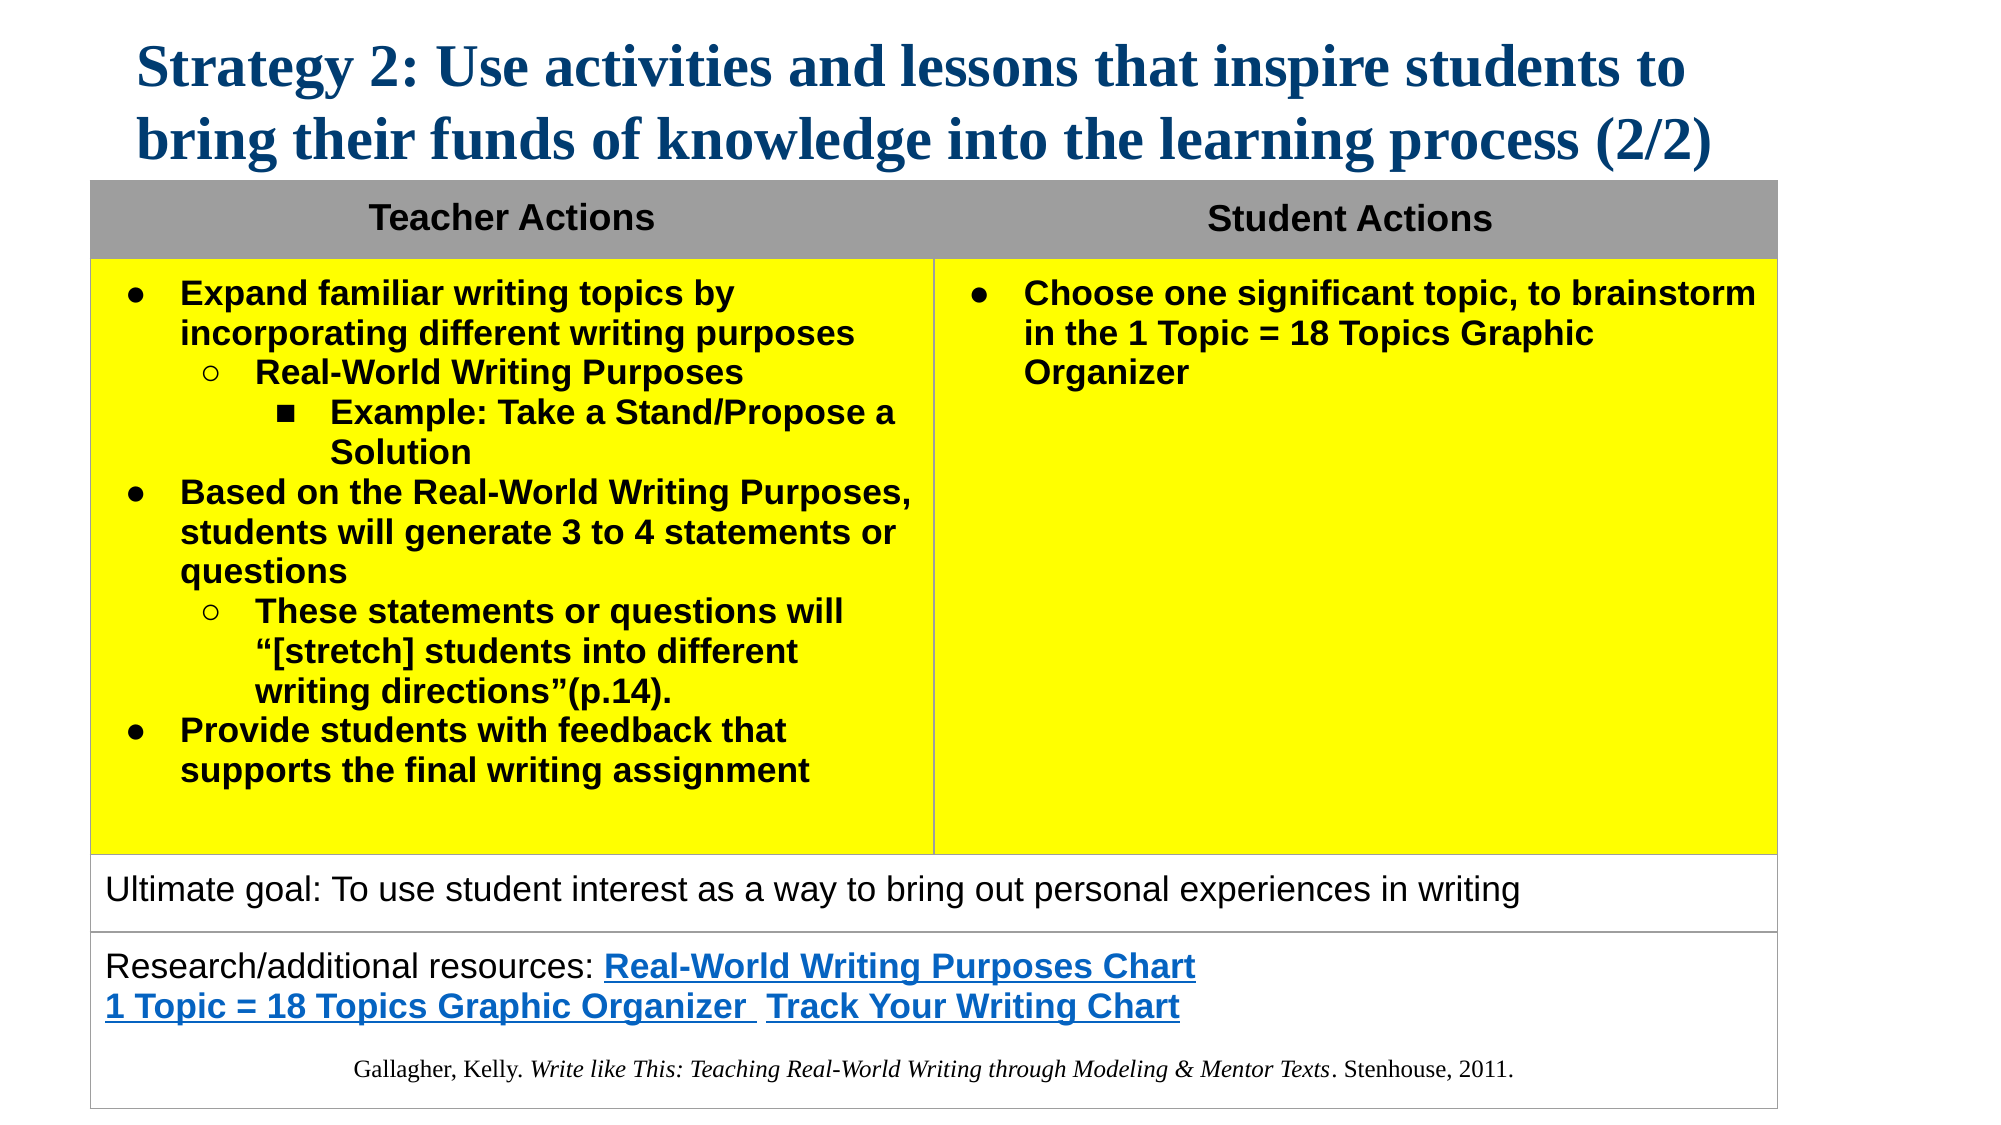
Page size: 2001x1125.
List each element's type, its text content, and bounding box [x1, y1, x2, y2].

table_header Student Actions [935, 182, 1777, 258]
table_header Teacher Actions [91, 182, 933, 258]
title Strategy 2: Use activities and lessons that inspire students to bring their funds of knowledge into the learning process (2/2) [121, 18, 1847, 237]
table_cell Ultimate goal: To use student interest as a way to bring out personal experiences in writing [91, 855, 1777, 931]
table_cell Expand familiar writing topics by incorporating different writing purposes Real-World Writing Purposes Example: Take a Stand/Propose a Solution Based on the Real-World Writing Purposes, students will generate 3 to 4 statements or questions These statements or questions will “[stretch] students into different writing directions”(p.14). Provide students with feedback that supports the final writing assignment [91, 259, 933, 854]
table_cell Choose one significant topic, to brainstorm in the 1 Topic = 18 Topics Graphic Organizer [935, 259, 1777, 854]
table_cell Research/additional resources: Real-World Writing Purposes Chart 1 Topic = 18 Topics Graphic Organizer Track Your Writing Chart Gallagher, Kelly. Write like This: Teaching Real-World Writing through Modeling & Mentor Texts. Stenhouse, 2011. [91, 933, 1777, 1108]
